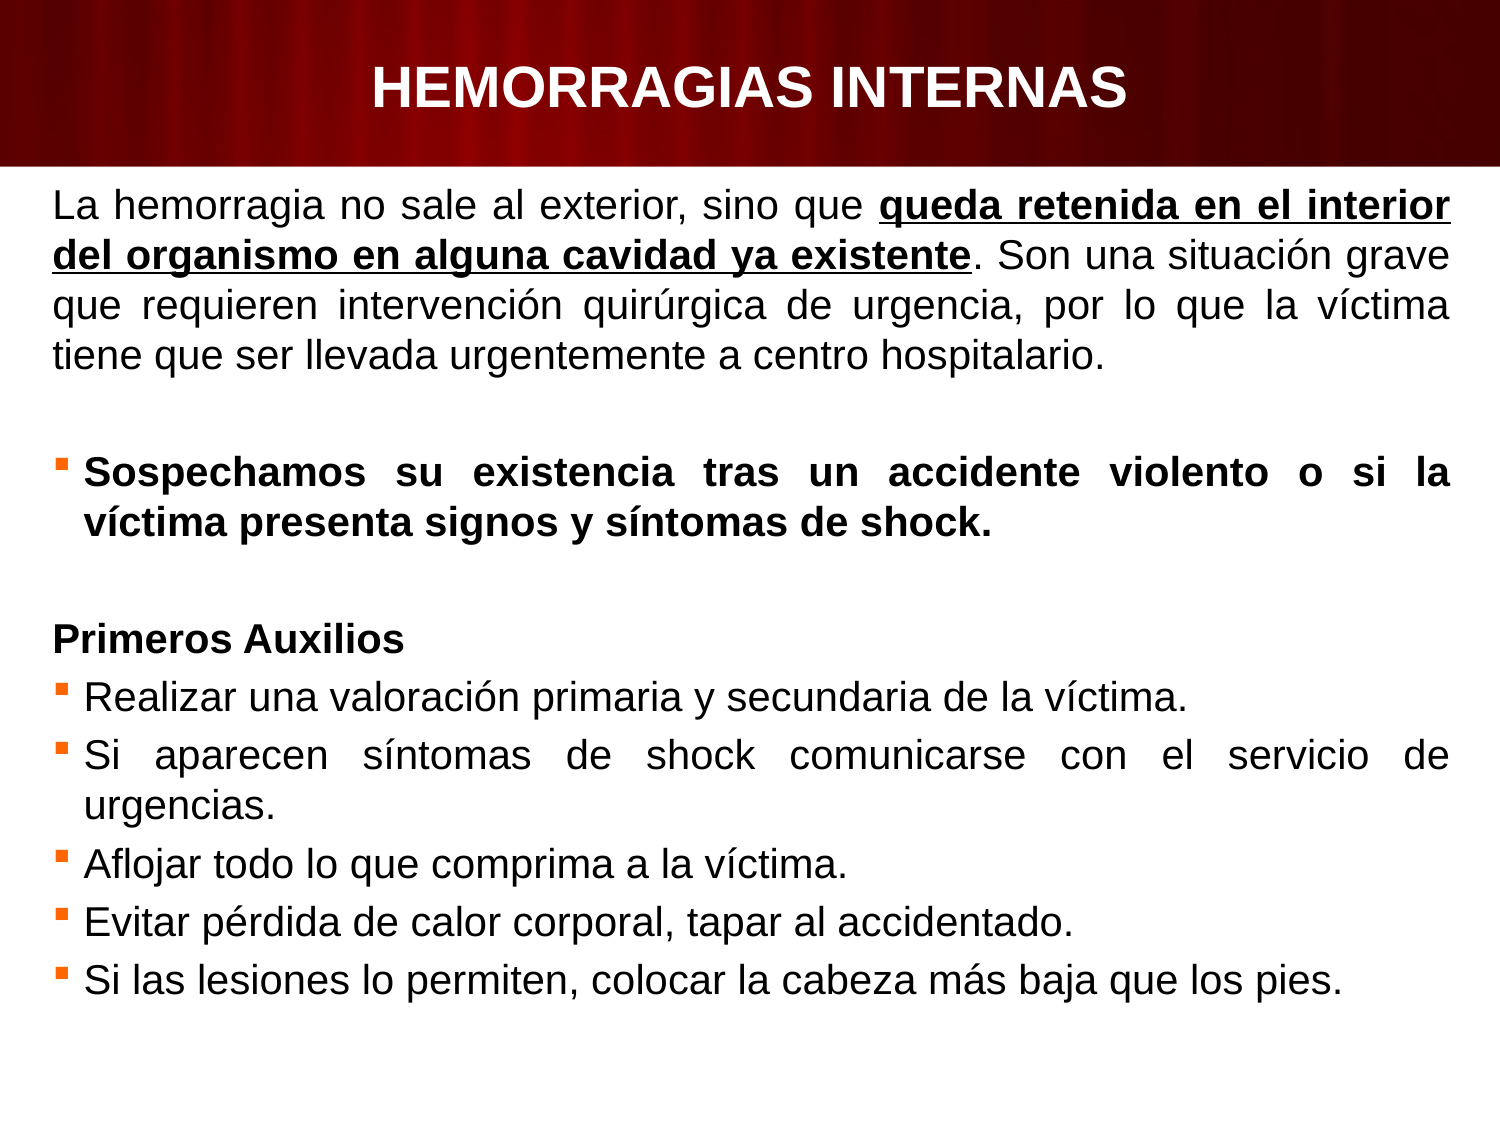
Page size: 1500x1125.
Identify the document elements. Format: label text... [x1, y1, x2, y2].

picture [0, 0, 1500, 1125]
title HEMORRAGIAS INTERNAS [51, 35, 1449, 135]
list La hemorragia no sale al exterior, sino que queda retenida en el interior del organismo en alguna cavidad ya existente. Son una situación grave que requieren intervención quirúrgica de urgencia, por lo que la víctima tiene que ser llevada urgentemente a centro hospitalario. Sospechamos su existencia tras un accidente violento o si la víctima presenta signos y síntomas de shock. Primeros Auxilios Realizar una valoración primaria y secundaria de la víctima. Si aparecen síntomas de shock comunicarse con el servicio de urgencias. Aflojar todo lo que comprima a la víctima. Evitar pérdida de calor corporal, tapar al accidentado. Si las lesiones lo permiten, colocar la cabeza más baja que los pies. [52, 170, 1451, 1090]
